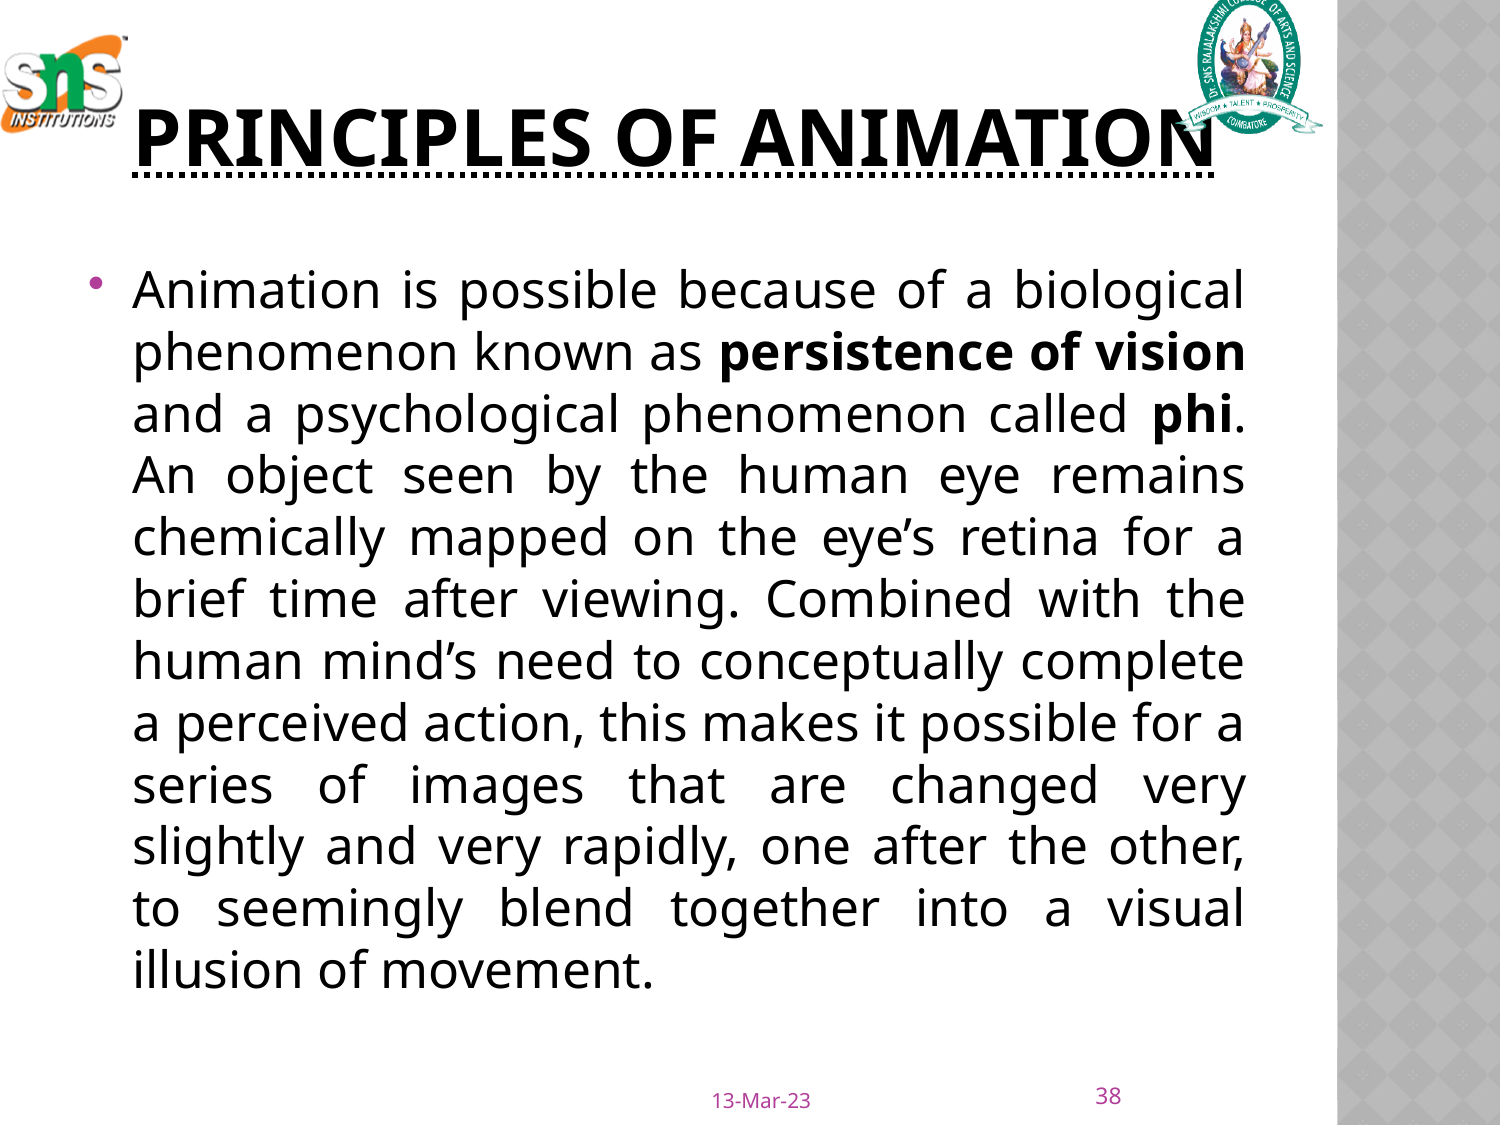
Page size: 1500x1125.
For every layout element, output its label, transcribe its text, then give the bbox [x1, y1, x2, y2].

picture [1174, 0, 1323, 135]
picture [0, 33, 128, 135]
title Principles of Animation [82, 58, 1270, 182]
slide_number 13-Mar-23 [696, 1075, 1025, 1113]
slide_number 38 [1025, 1075, 1122, 1113]
list Animation is possible because of a biological phenomenon known as persistence of vision and a psychological phenomenon called phi. An object seen by the human eye remains chemically mapped on the eye’s retina for a brief time after viewing. Combined with the human mind’s need to conceptually complete a perceived action, this makes it possible for a series of images that are changed very slightly and very rapidly, one after the other, to seemingly blend together into a visual illusion of movement. [75, 175, 1263, 1059]
